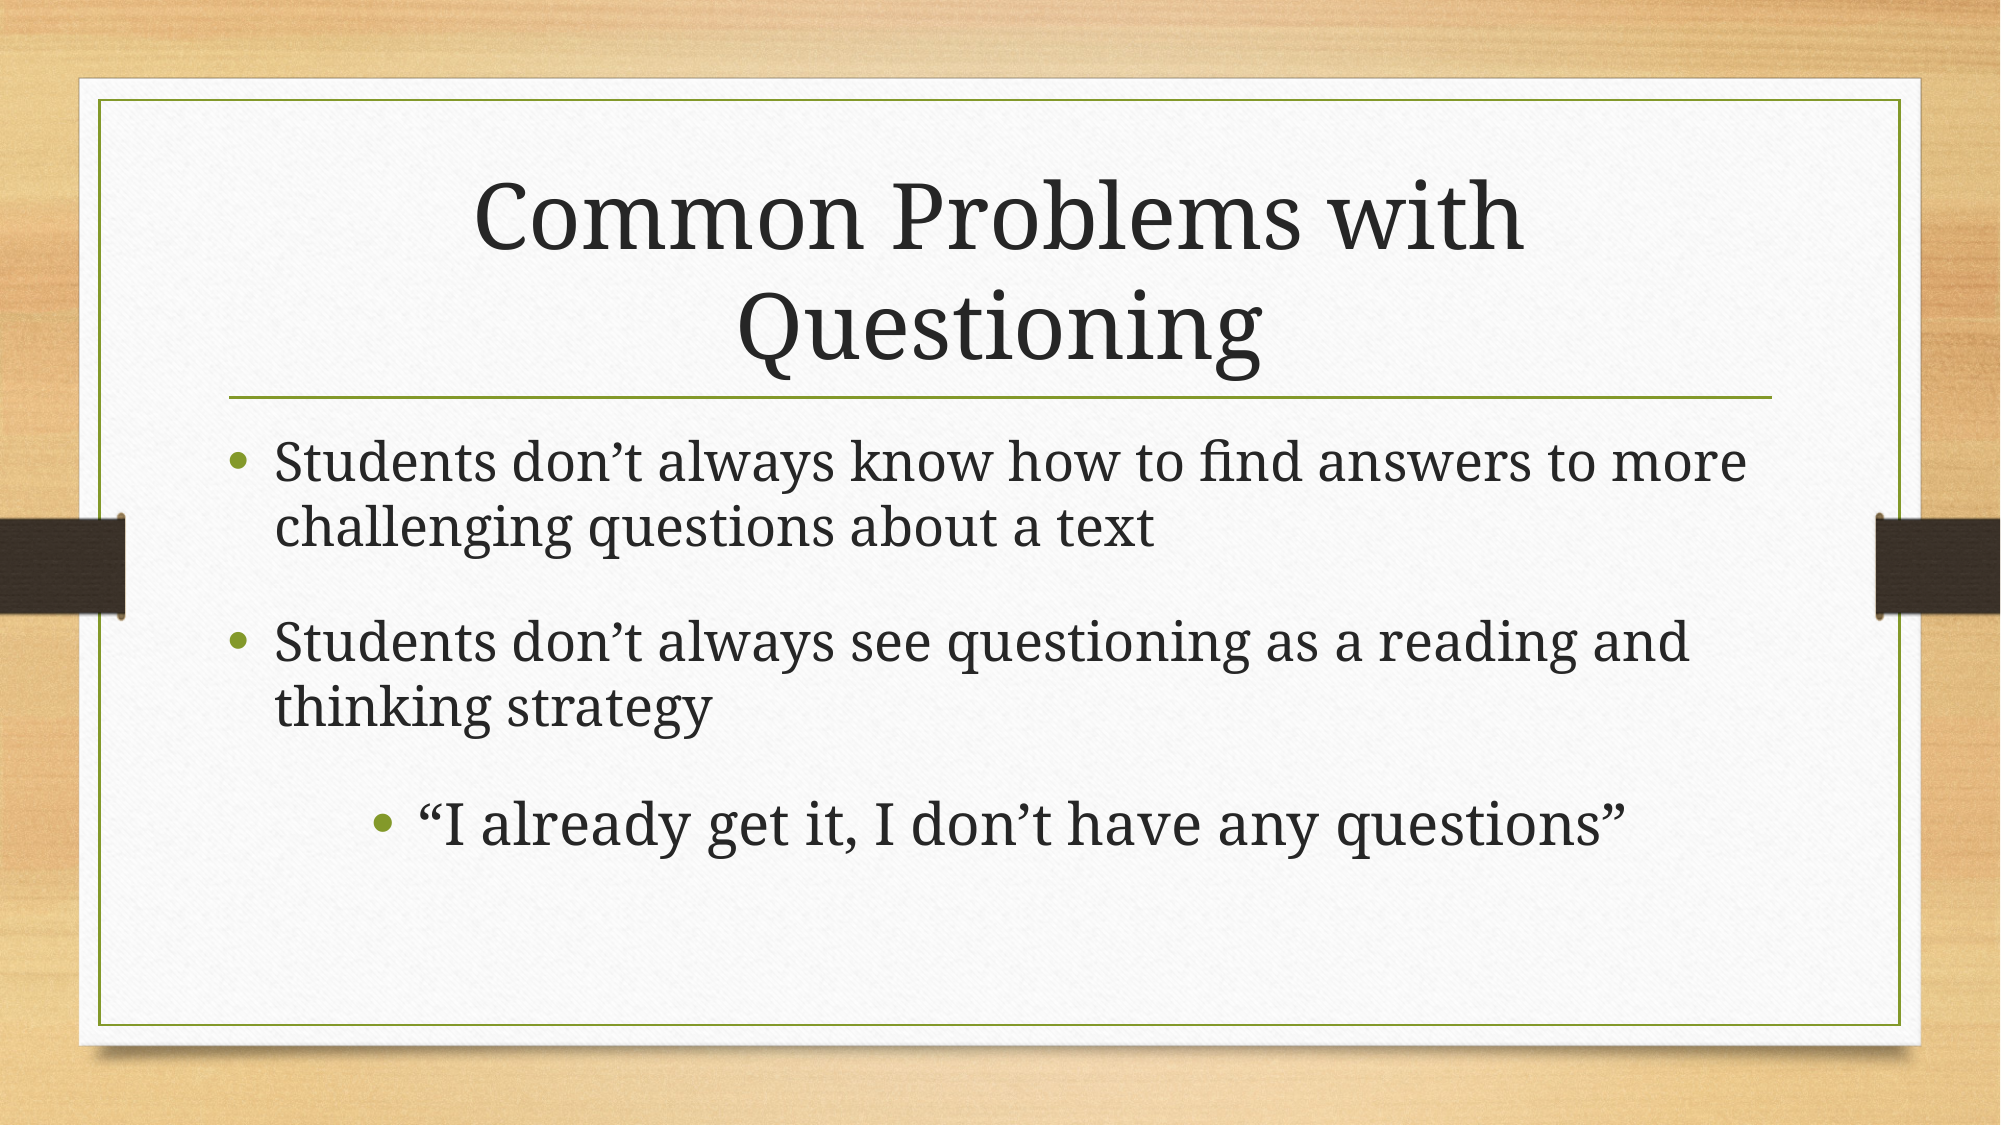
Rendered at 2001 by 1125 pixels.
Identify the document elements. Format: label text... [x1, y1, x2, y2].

picture [0, 0, 2001, 1125]
title Common Problems with Questioning [212, 161, 1788, 375]
list Students don’t always know how to find answers to more challenging questions about a text Students don’t always see questioning as a reading and thinking strategy “I already get it, I don’t have any questions” [212, 419, 1788, 964]
